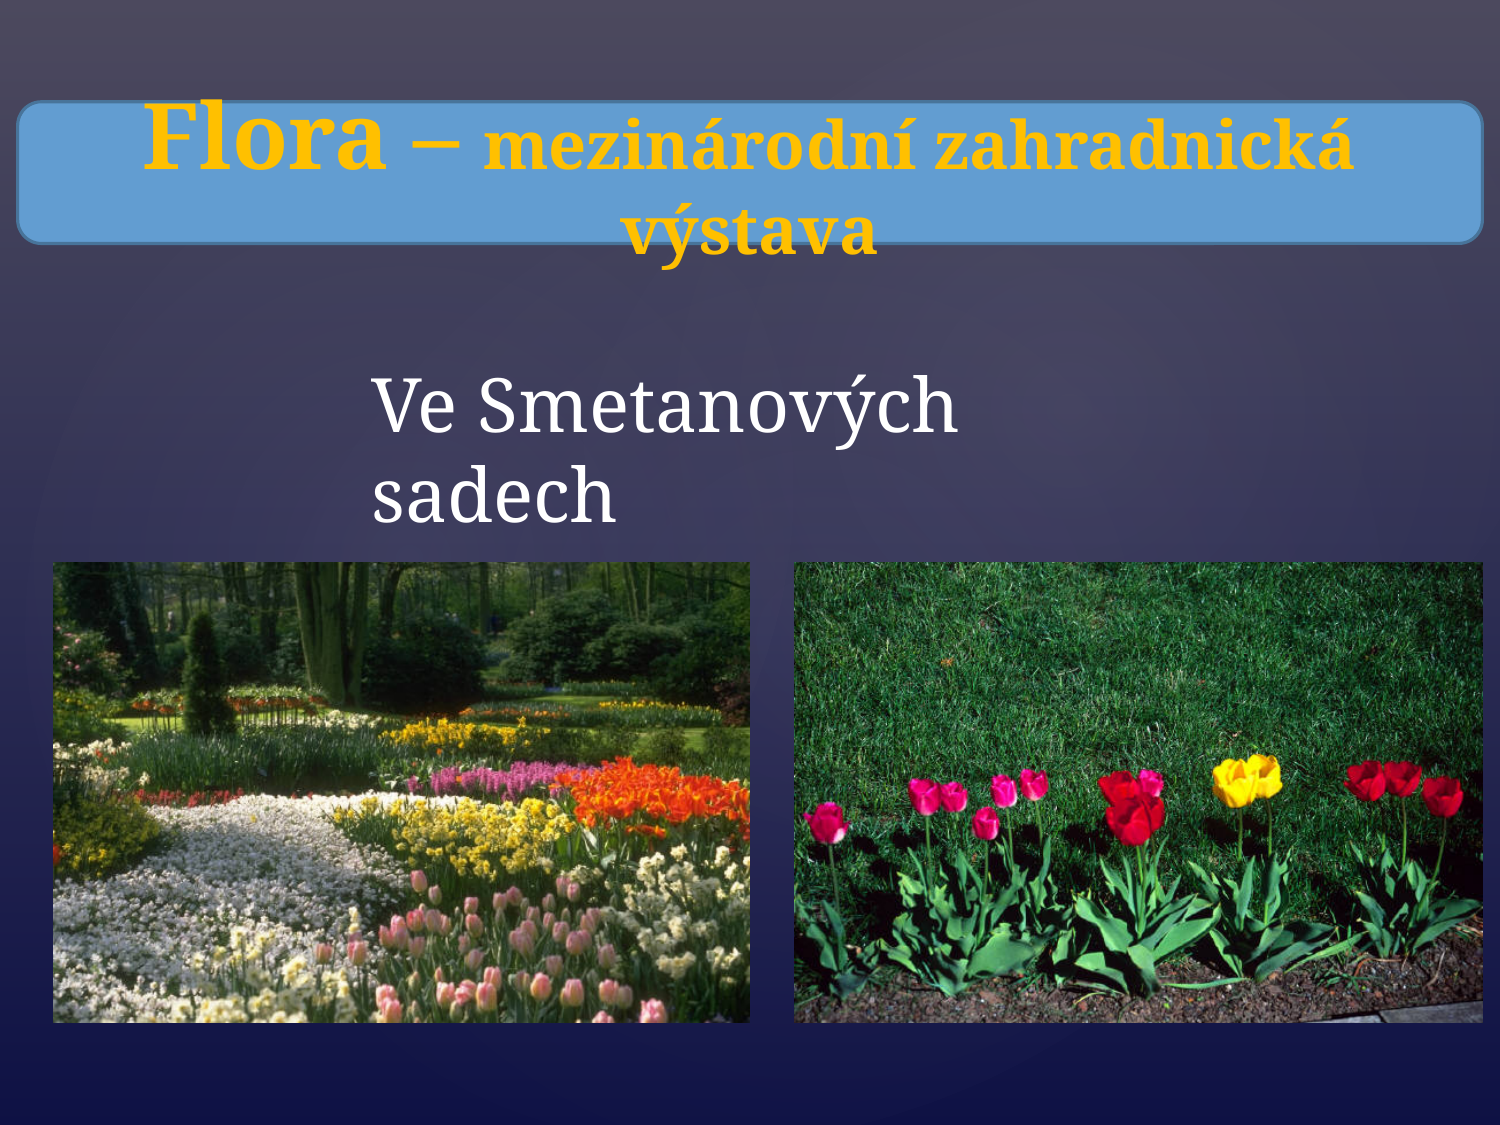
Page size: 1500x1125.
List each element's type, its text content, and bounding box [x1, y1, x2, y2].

picture [793, 561, 1483, 1023]
text_box Flora – mezinárodní zahradnická výstava [16, 100, 1484, 246]
picture [52, 561, 751, 1023]
text_box Ve Smetanových sadech [356, 350, 1232, 545]
